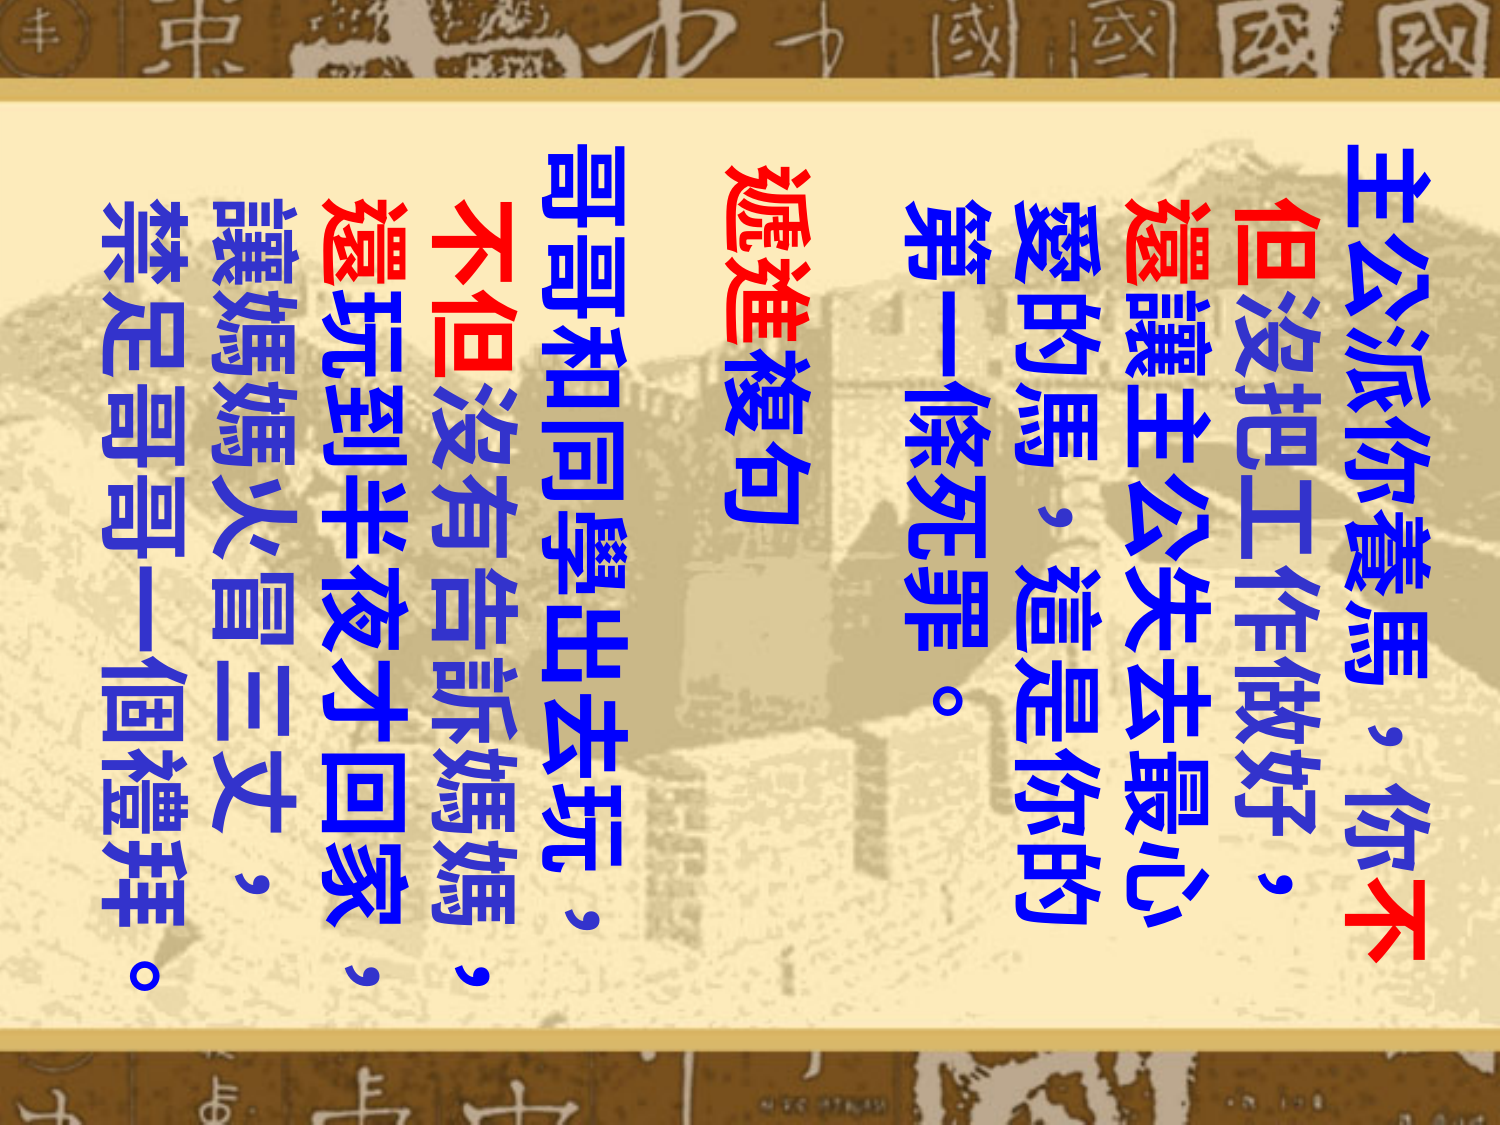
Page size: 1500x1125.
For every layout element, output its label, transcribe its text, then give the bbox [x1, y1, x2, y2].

picture [0, 0, 1500, 1125]
text_box 哥哥和同學出去玩，不但沒有告訴媽媽，還玩到半夜才回家，讓媽媽火冒三丈， 禁足哥哥一個禮拜。 [76, 125, 650, 1024]
text_box 主公派你養馬，你不但沒把工作做好，還讓主公失去最心愛的馬，這是你的第一條死罪。 [879, 125, 1453, 1024]
text_box 遞進複句 [690, 149, 833, 575]
